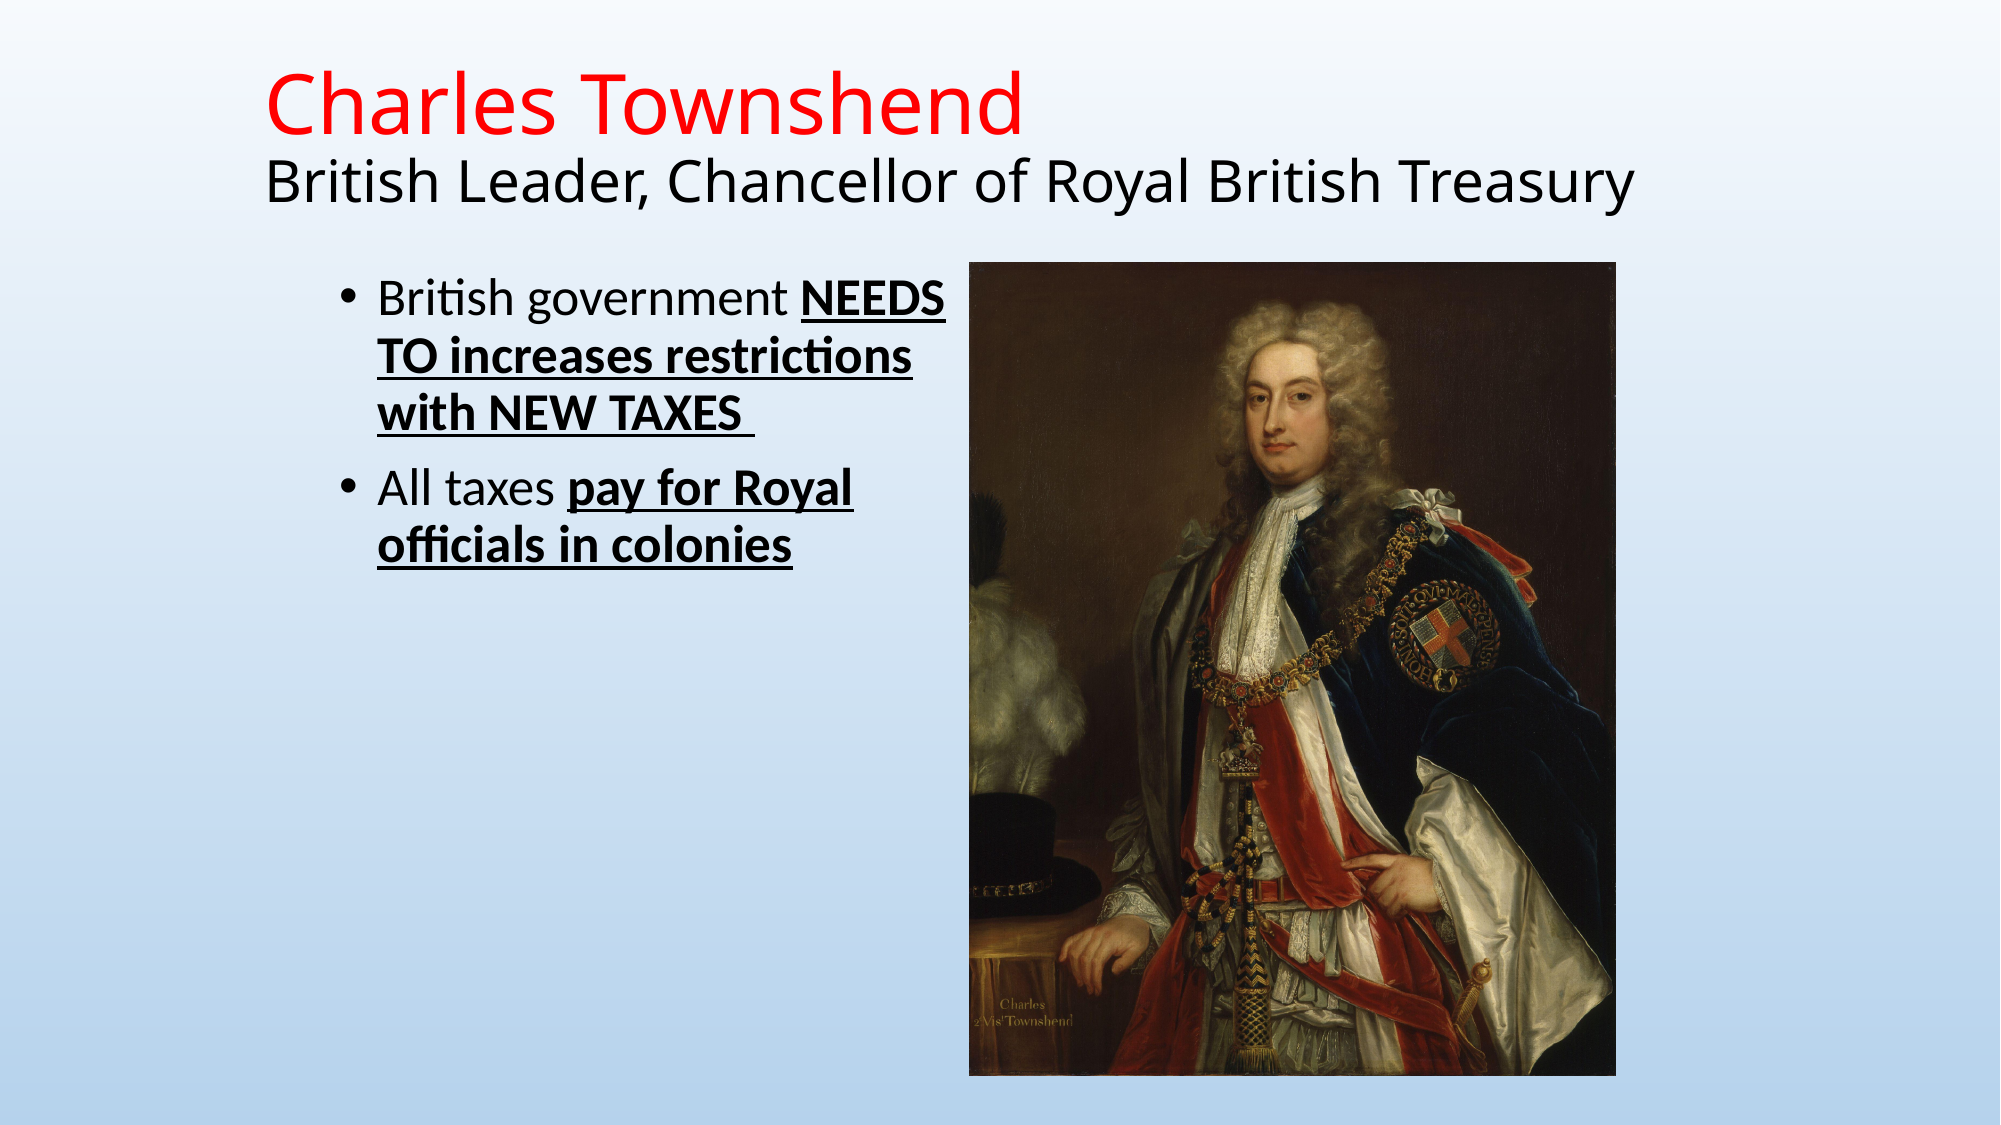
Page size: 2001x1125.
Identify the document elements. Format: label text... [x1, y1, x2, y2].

picture [969, 262, 1616, 1076]
list British government NEEDS TO increases restrictions with NEW TAXES All taxes pay for Royal officials in colonies [324, 262, 969, 592]
title Charles Townshend British Leader, Chancellor of Royal British Treasury [249, 45, 1750, 233]
